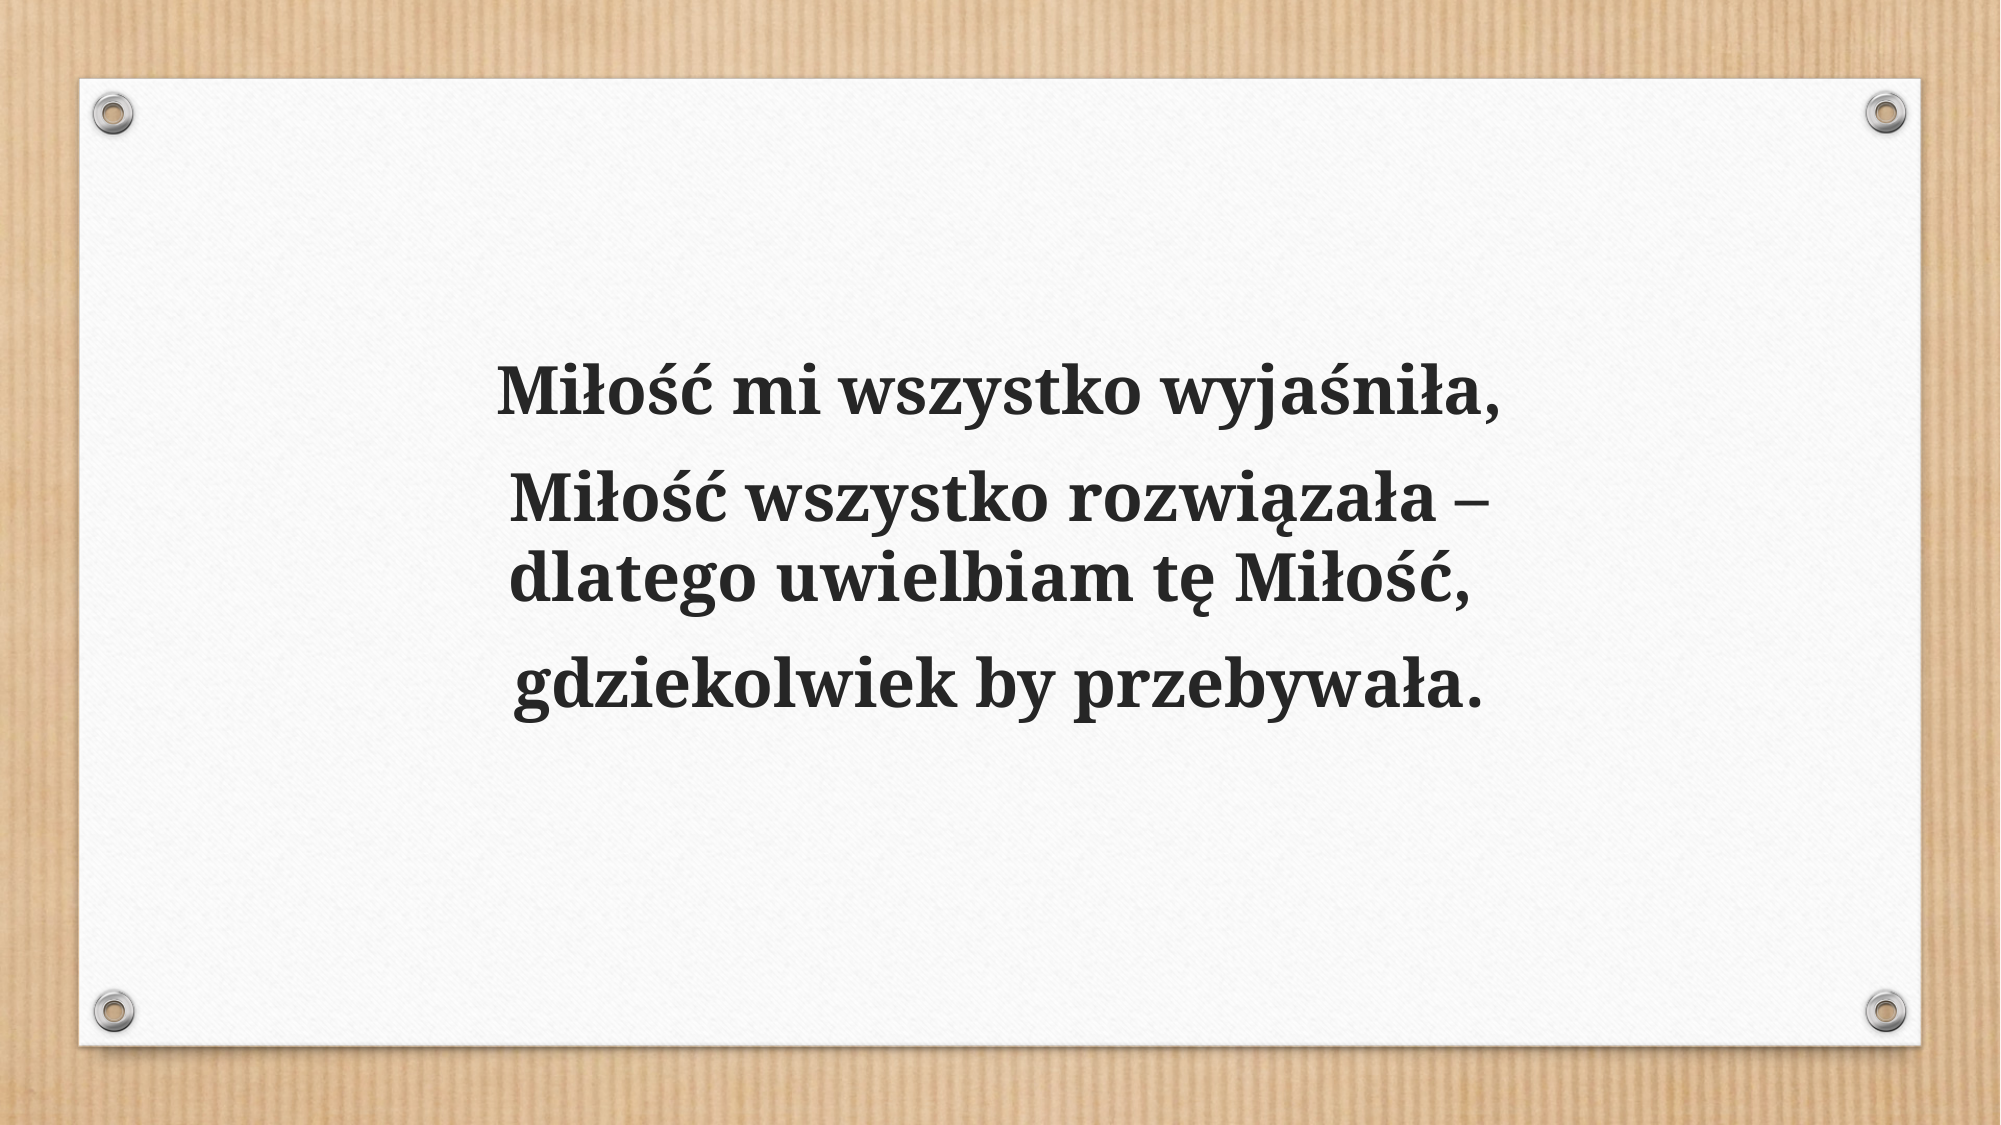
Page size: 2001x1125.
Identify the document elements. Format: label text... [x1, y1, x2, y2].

list Miłość mi wszystko wyjaśniła, Miłość wszystko rozwiązała – dlatego uwielbiam tę Miłość, gdziekolwiek by przebywała. [399, 340, 1600, 785]
picture [0, 0, 2001, 1125]
